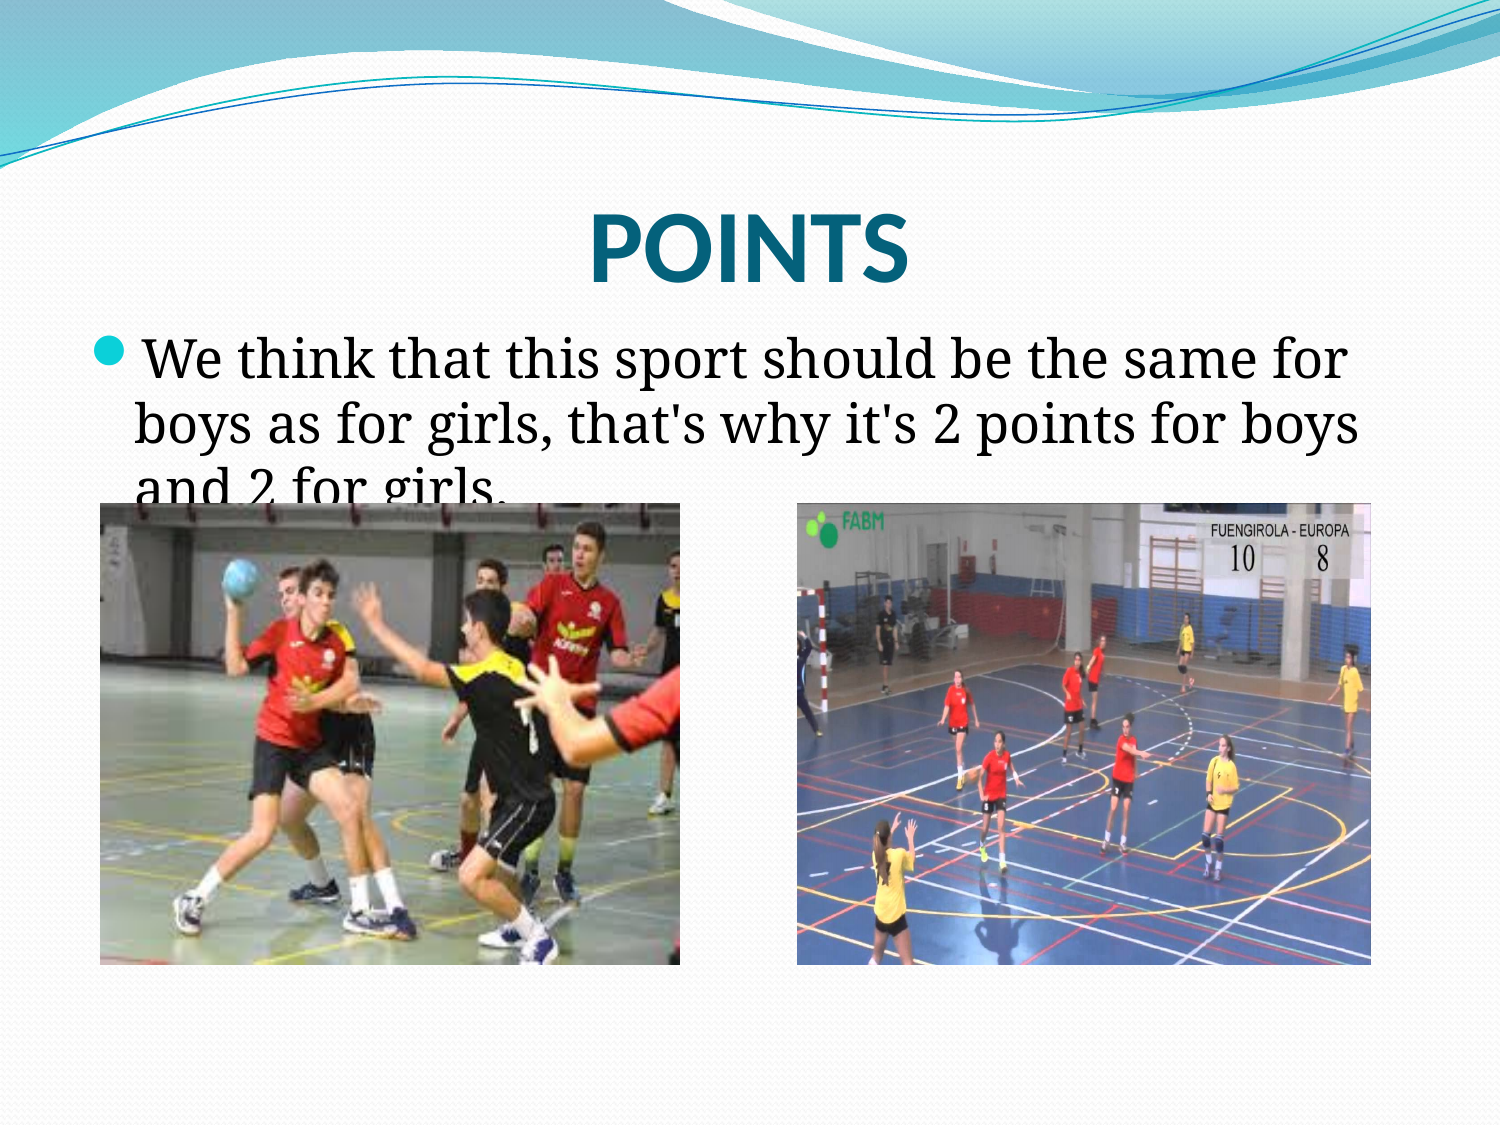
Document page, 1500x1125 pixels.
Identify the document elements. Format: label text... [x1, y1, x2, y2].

title POINTS [75, 115, 1425, 303]
list We think that this sport should be the same for boys as for girls, that's why it's 2 points for boys and 2 for girls. [75, 317, 1425, 1038]
picture [100, 503, 680, 965]
picture [796, 503, 1371, 965]
